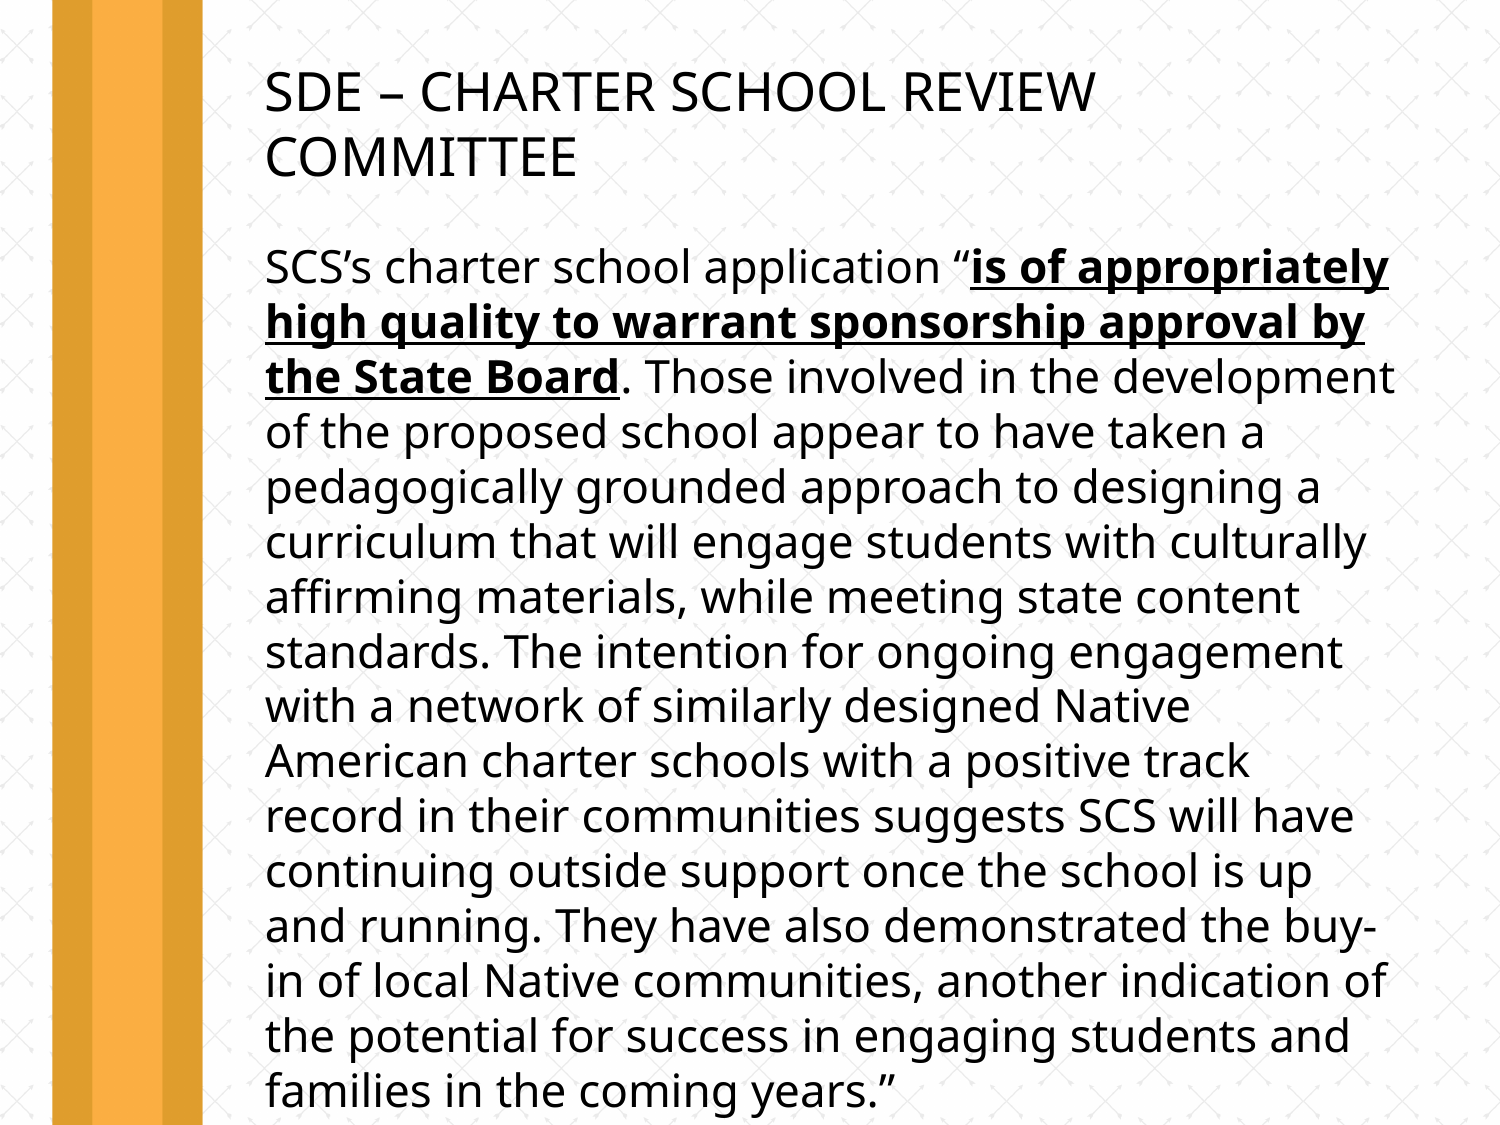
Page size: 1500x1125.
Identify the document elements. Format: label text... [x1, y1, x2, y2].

text_box SDE – CHARTER SCHOOL REVIEW COMMITTEE SCS’s charter school application “is of appropriately high quality to warrant sponsorship approval by the State Board. Those involved in the development of the proposed school appear to have taken a pedagogically grounded approach to designing a curriculum that will engage students with culturally affirming materials, while meeting state content standards. The intention for ongoing engagement with a network of similarly designed Native American charter schools with a positive track record in their communities suggests SCS will have continuing outside support once the school is up and running. They have also demonstrated the buy-in of local Native communities, another indication of the potential for success in engaging students and families in the coming years.” [249, 50, 1413, 1125]
picture [0, 0, 1500, 1125]
